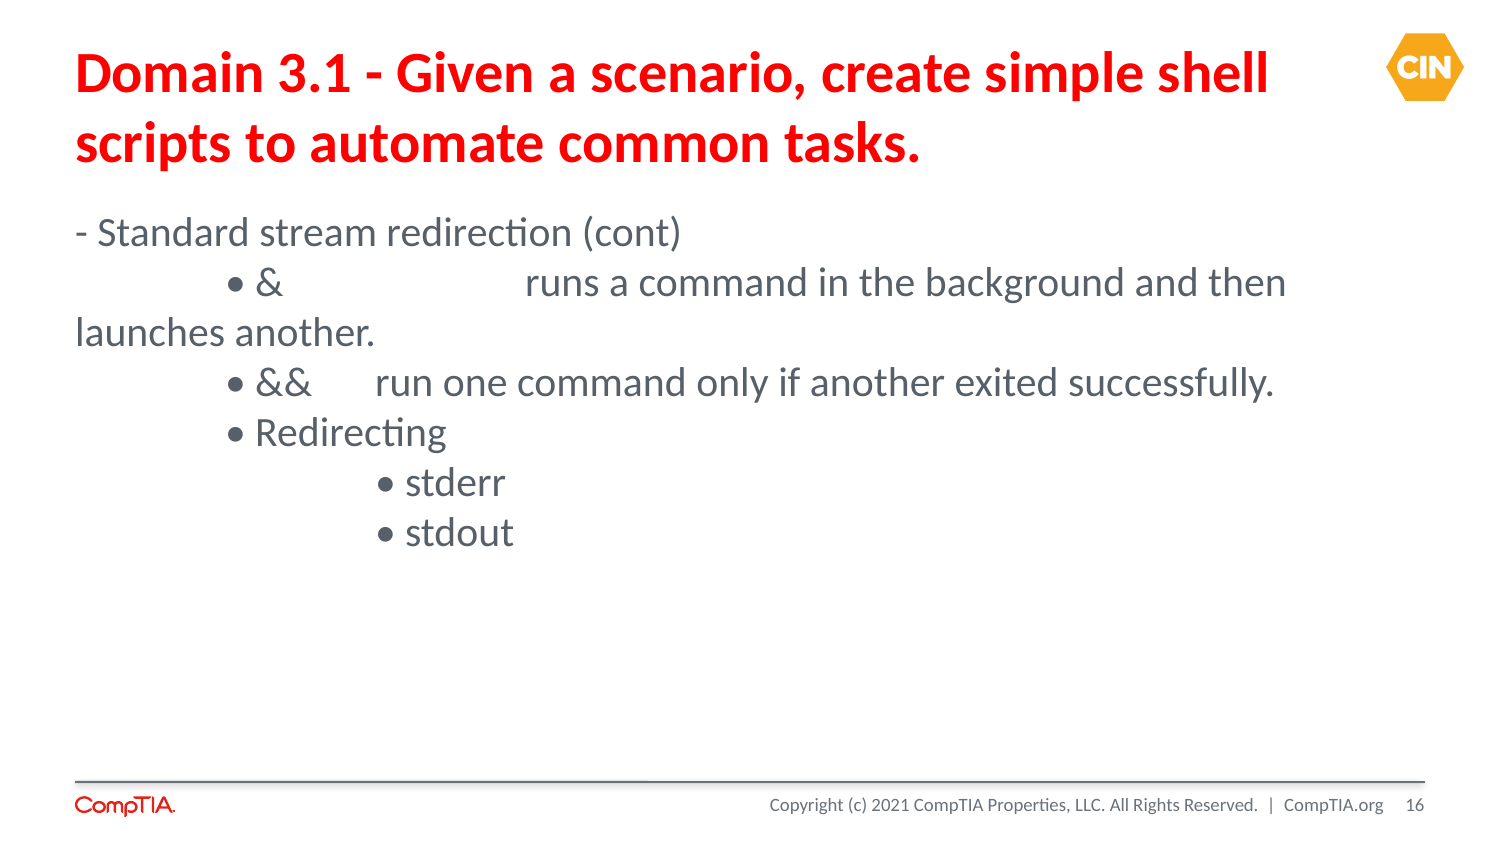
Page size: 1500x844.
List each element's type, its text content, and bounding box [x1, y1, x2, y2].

text_box <number> [1383, 782, 1425, 827]
picture [1373, 16, 1477, 120]
text_box - Standard stream redirection (cont) • & runs a command in the background and then launches another. • && run one command only if another exited successfully. • Redirecting • stderr • stdout [74, 196, 1425, 754]
text_box Domain 3.1 - Given a scenario, create simple shell scripts to automate common tasks. [74, 33, 1425, 174]
